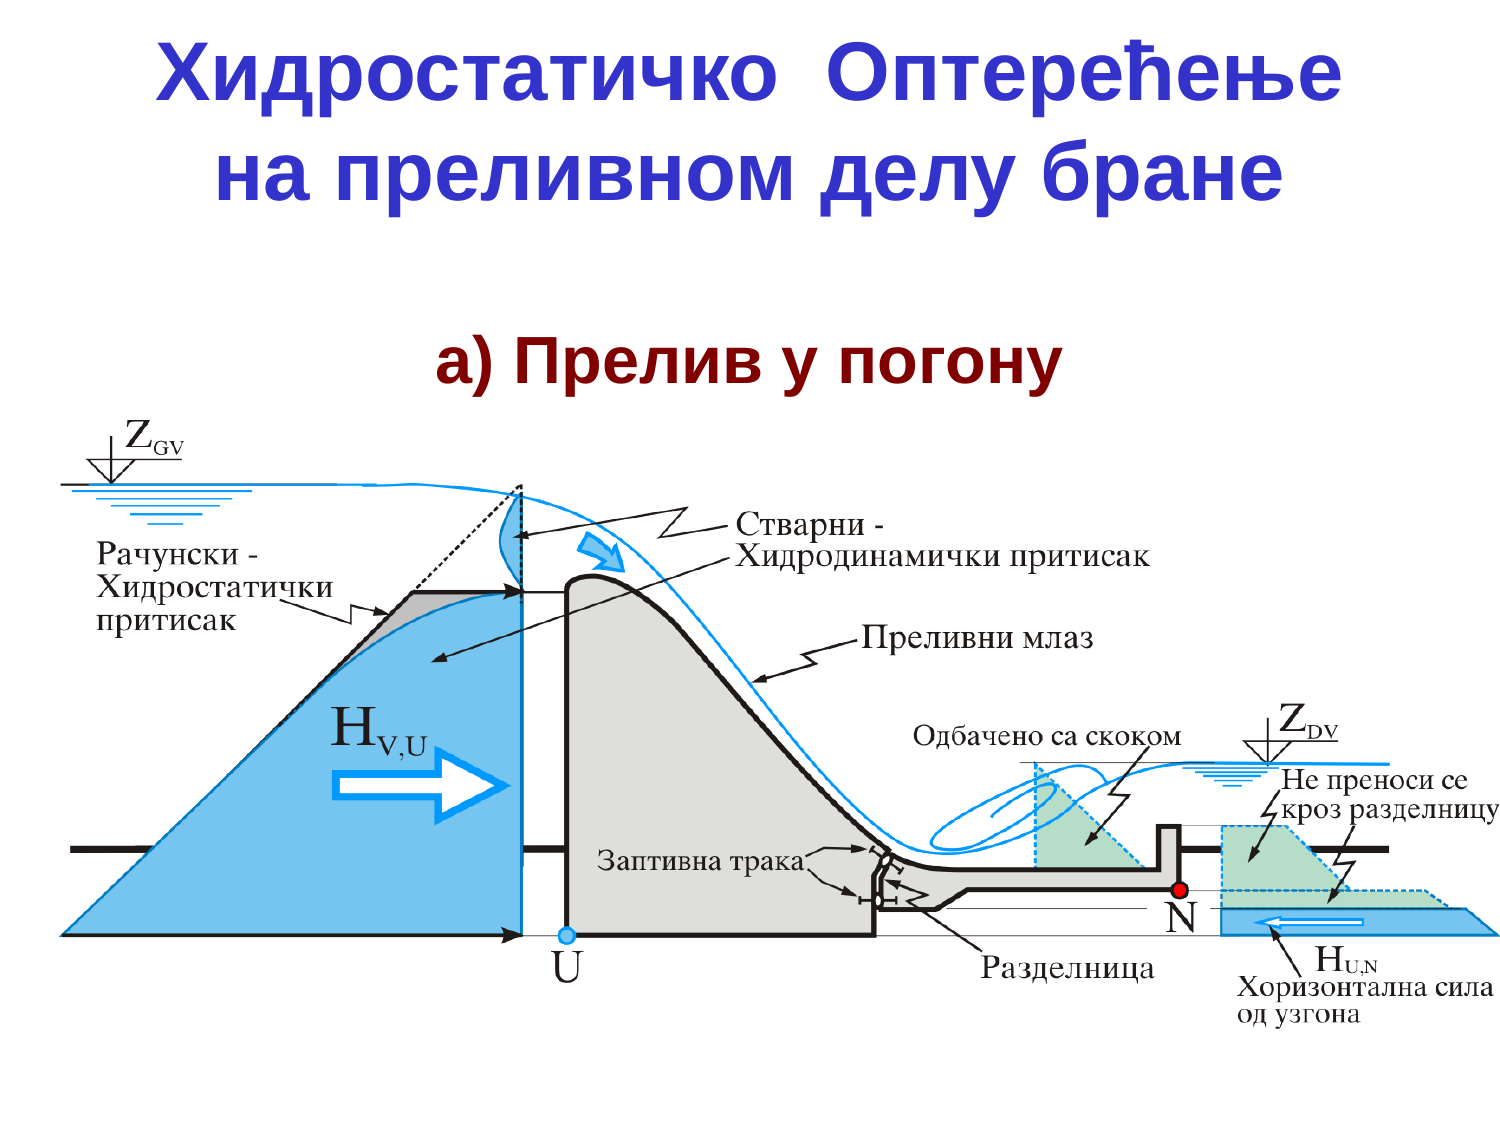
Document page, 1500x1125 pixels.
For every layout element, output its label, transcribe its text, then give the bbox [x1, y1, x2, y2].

title Хидростатичко Оптерећење на преливном делу бране а) Прелив у погону [111, 113, 1388, 302]
picture [58, 420, 1500, 1030]
